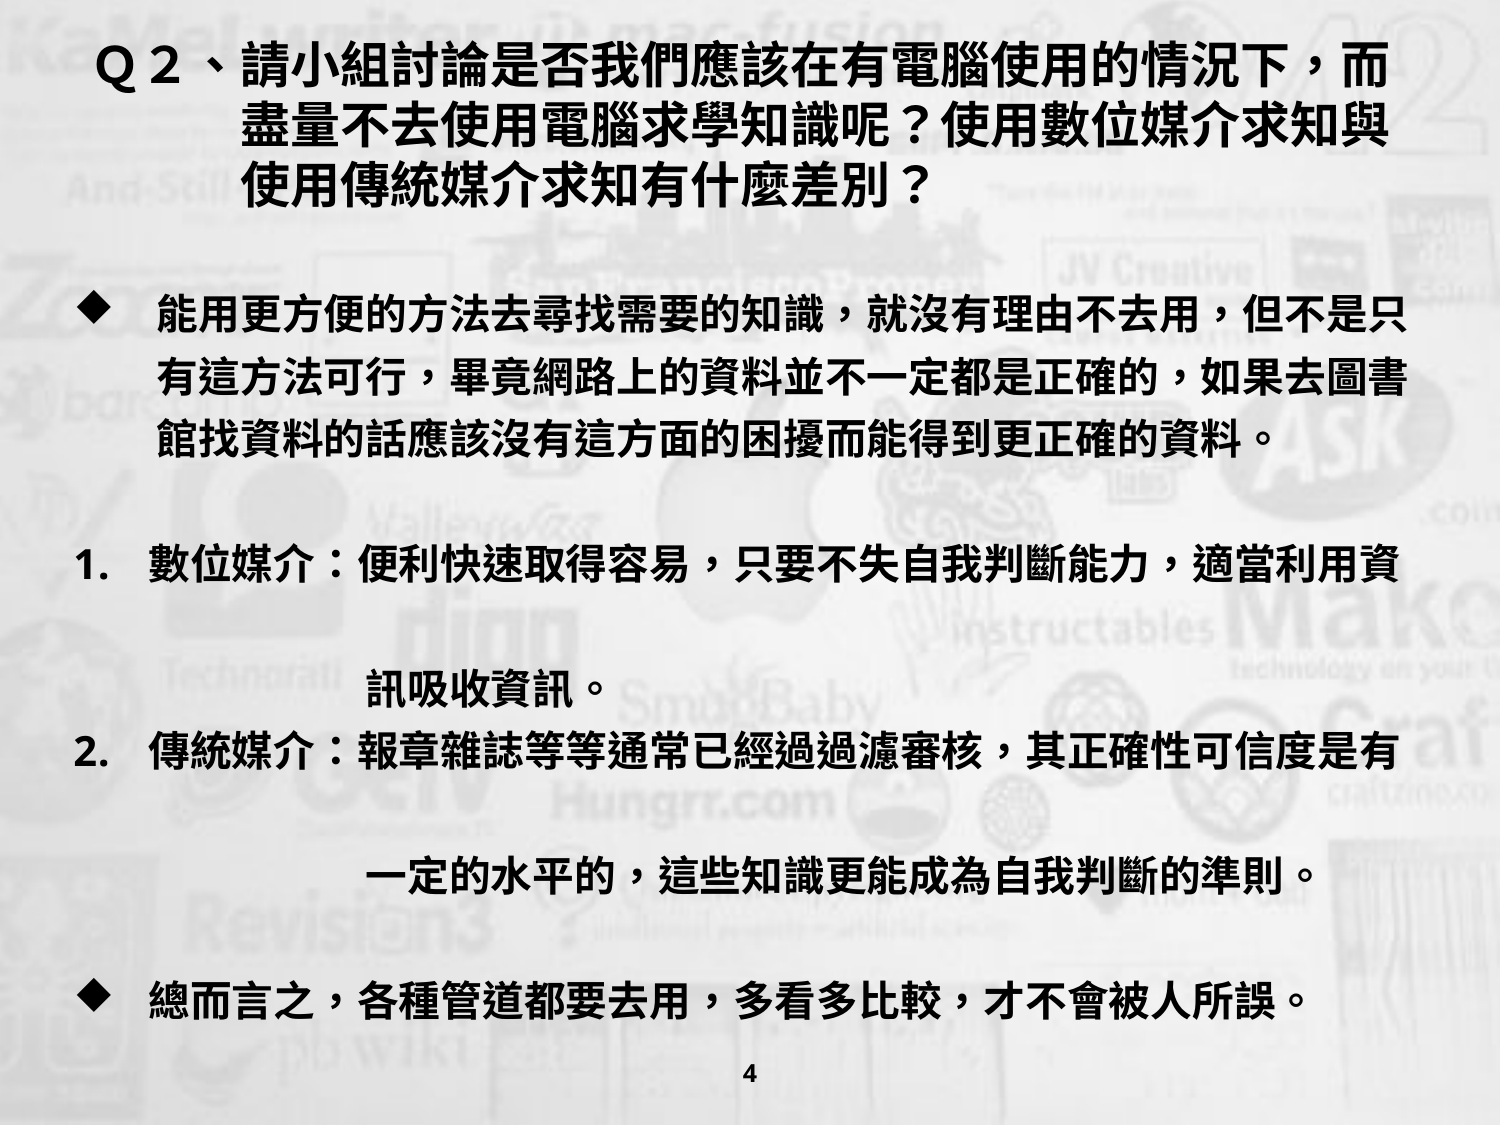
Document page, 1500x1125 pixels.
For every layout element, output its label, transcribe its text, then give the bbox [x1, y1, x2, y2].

picture [0, 0, 1500, 1125]
text_box 能用更方便的方法去尋找需要的知識，就沒有理由不去用，但不是只 有這方法可行，畢竟網路上的資料並不一定都是正確的，如果去圖書 館找資料的話應該沒有這方面的困擾而能得到更正確的資料。 數位媒介：便利快速取得容易，只要不失自我判斷能力，適當利用資 訊吸收資訊。 傳統媒介：報章雜誌等等通常已經過過濾審核，其正確性可信度是有 一定的水平的，這些知識更能成為自我判斷的準則。 總而言之，各種管道都要去用，多看多比較，才不會被人所誤。 [56, 326, 1432, 975]
title Ｑ２、請小組討論是否我們應該在有電腦使用的情況下，而 盡量不去使用電腦求學知識呢？使用數位媒介求知與 使用傳統媒介求知有什麼差別？ [75, 23, 1425, 225]
footer 4 [512, 1042, 988, 1103]
